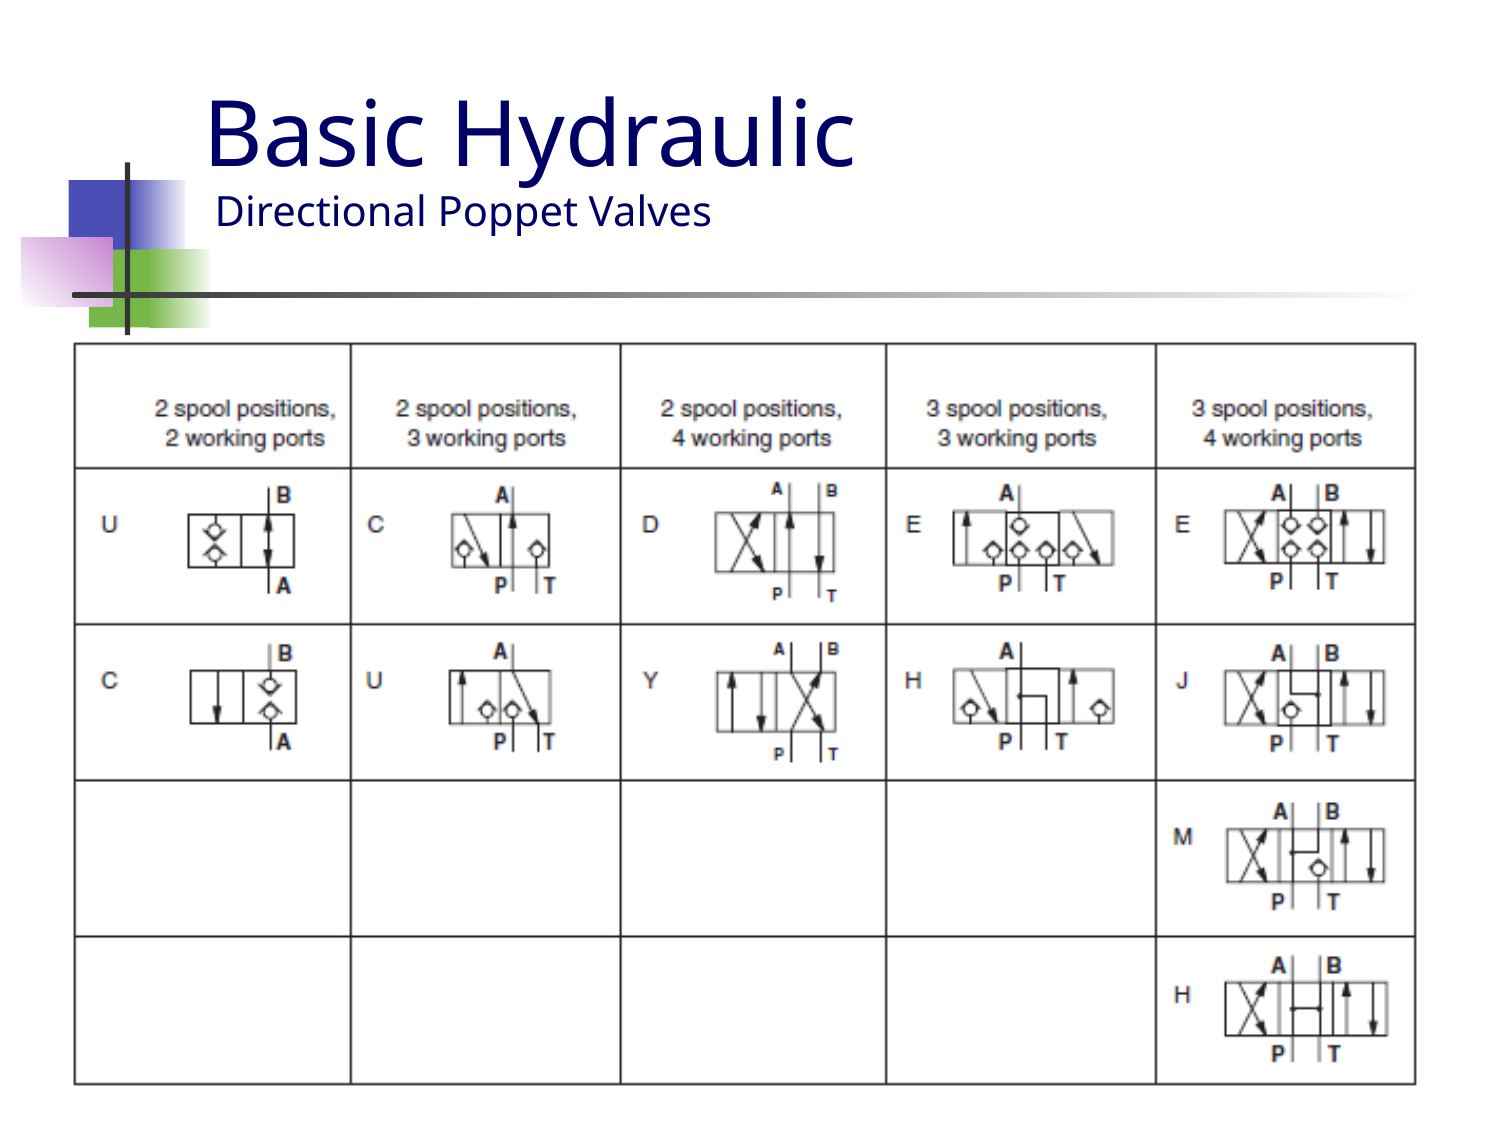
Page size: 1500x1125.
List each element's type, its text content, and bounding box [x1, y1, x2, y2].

picture [70, 339, 1421, 1091]
title Basic Hydraulic Directional Poppet Valves [188, 34, 1468, 276]
